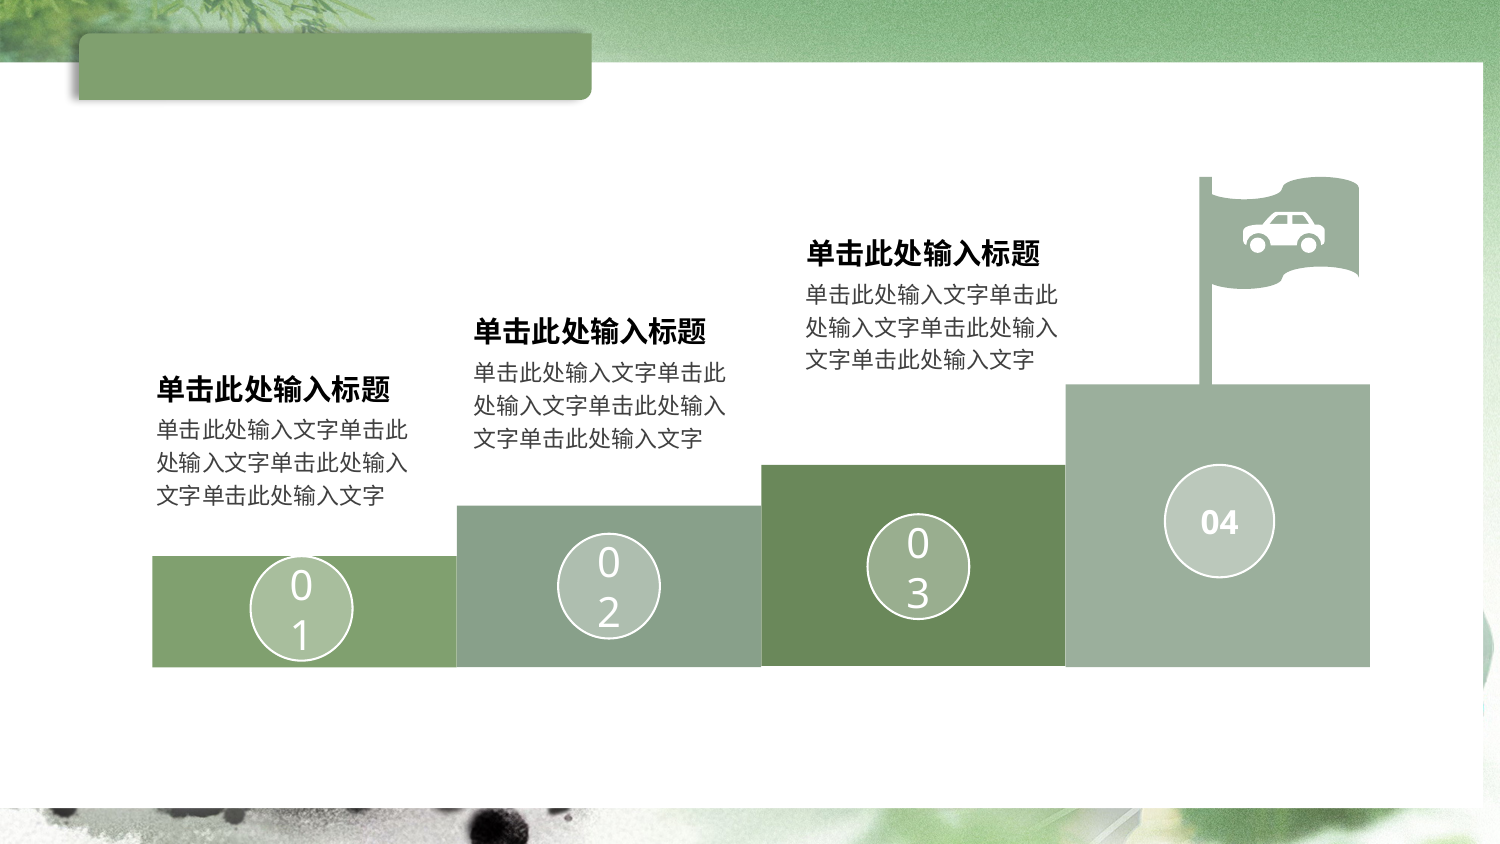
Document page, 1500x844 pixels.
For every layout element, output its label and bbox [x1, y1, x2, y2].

text_box [458, 300, 752, 458]
text_box [1205, 176, 1359, 401]
text_box [456, 505, 762, 668]
picture [0, 0, 1500, 844]
text_box [761, 464, 1065, 666]
text_box [152, 556, 457, 668]
text_box [141, 358, 435, 516]
text_box [1065, 384, 1370, 668]
text_box [791, 222, 1085, 380]
